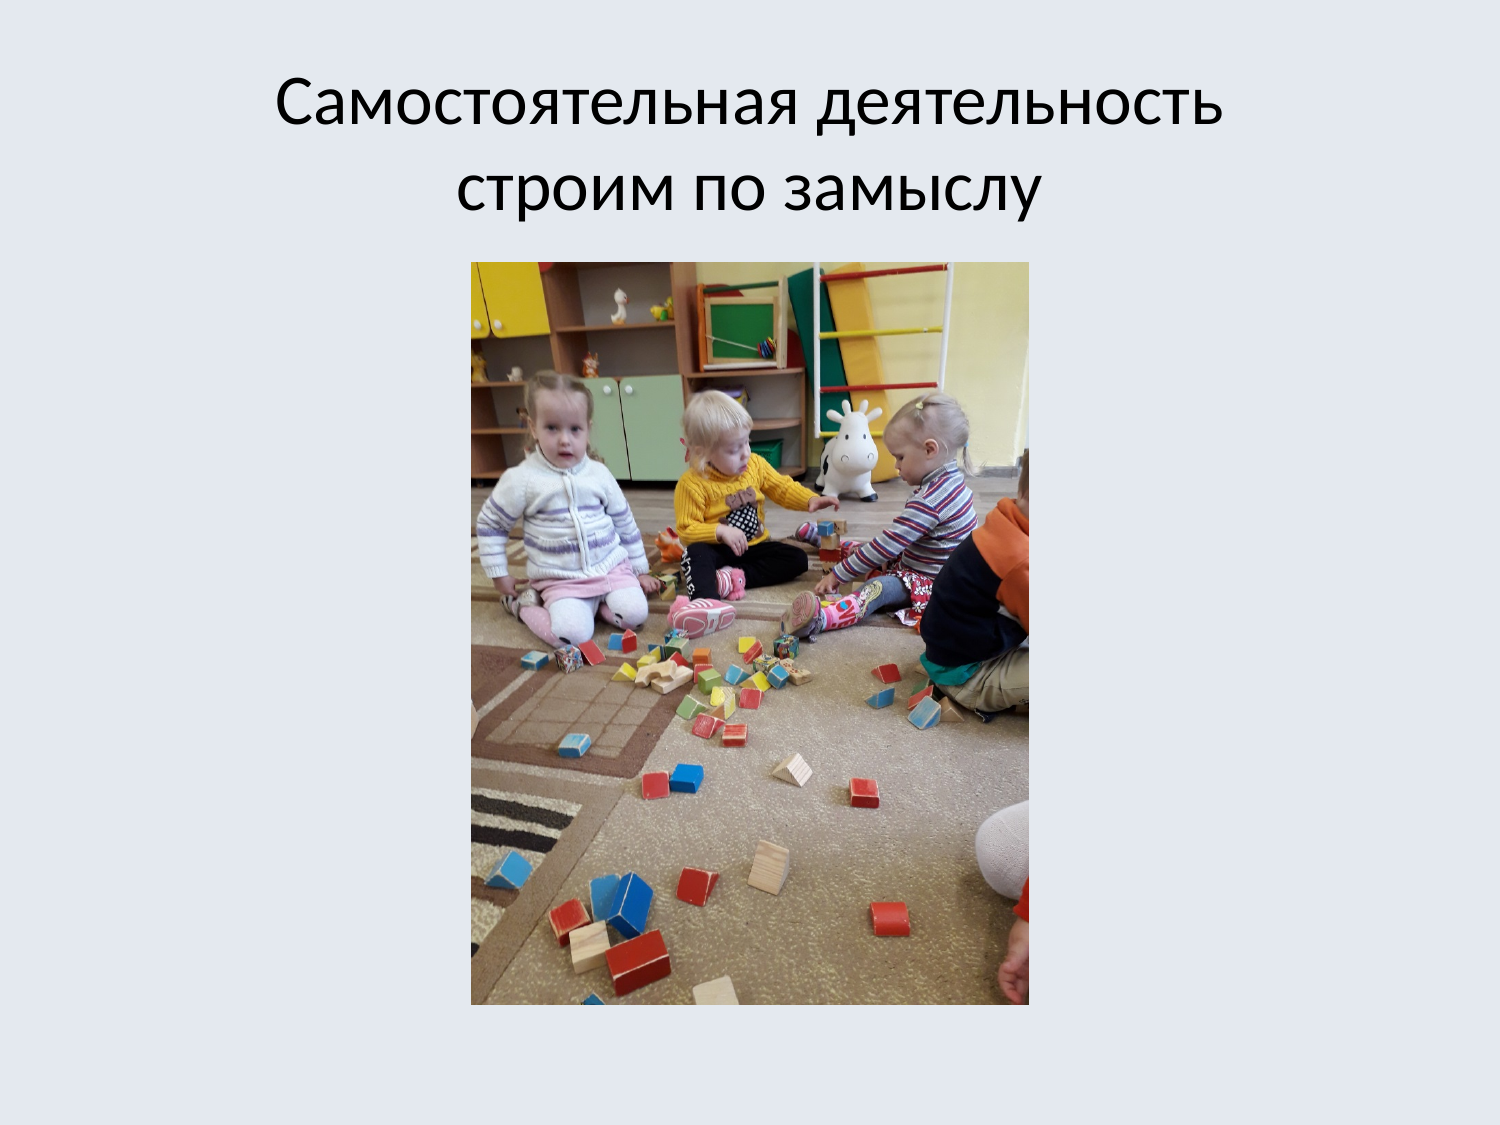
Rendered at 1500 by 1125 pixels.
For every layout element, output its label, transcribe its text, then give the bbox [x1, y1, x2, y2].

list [471, 262, 1029, 1006]
title Самостоятельная деятельность строим по замыслу [75, 45, 1425, 233]
